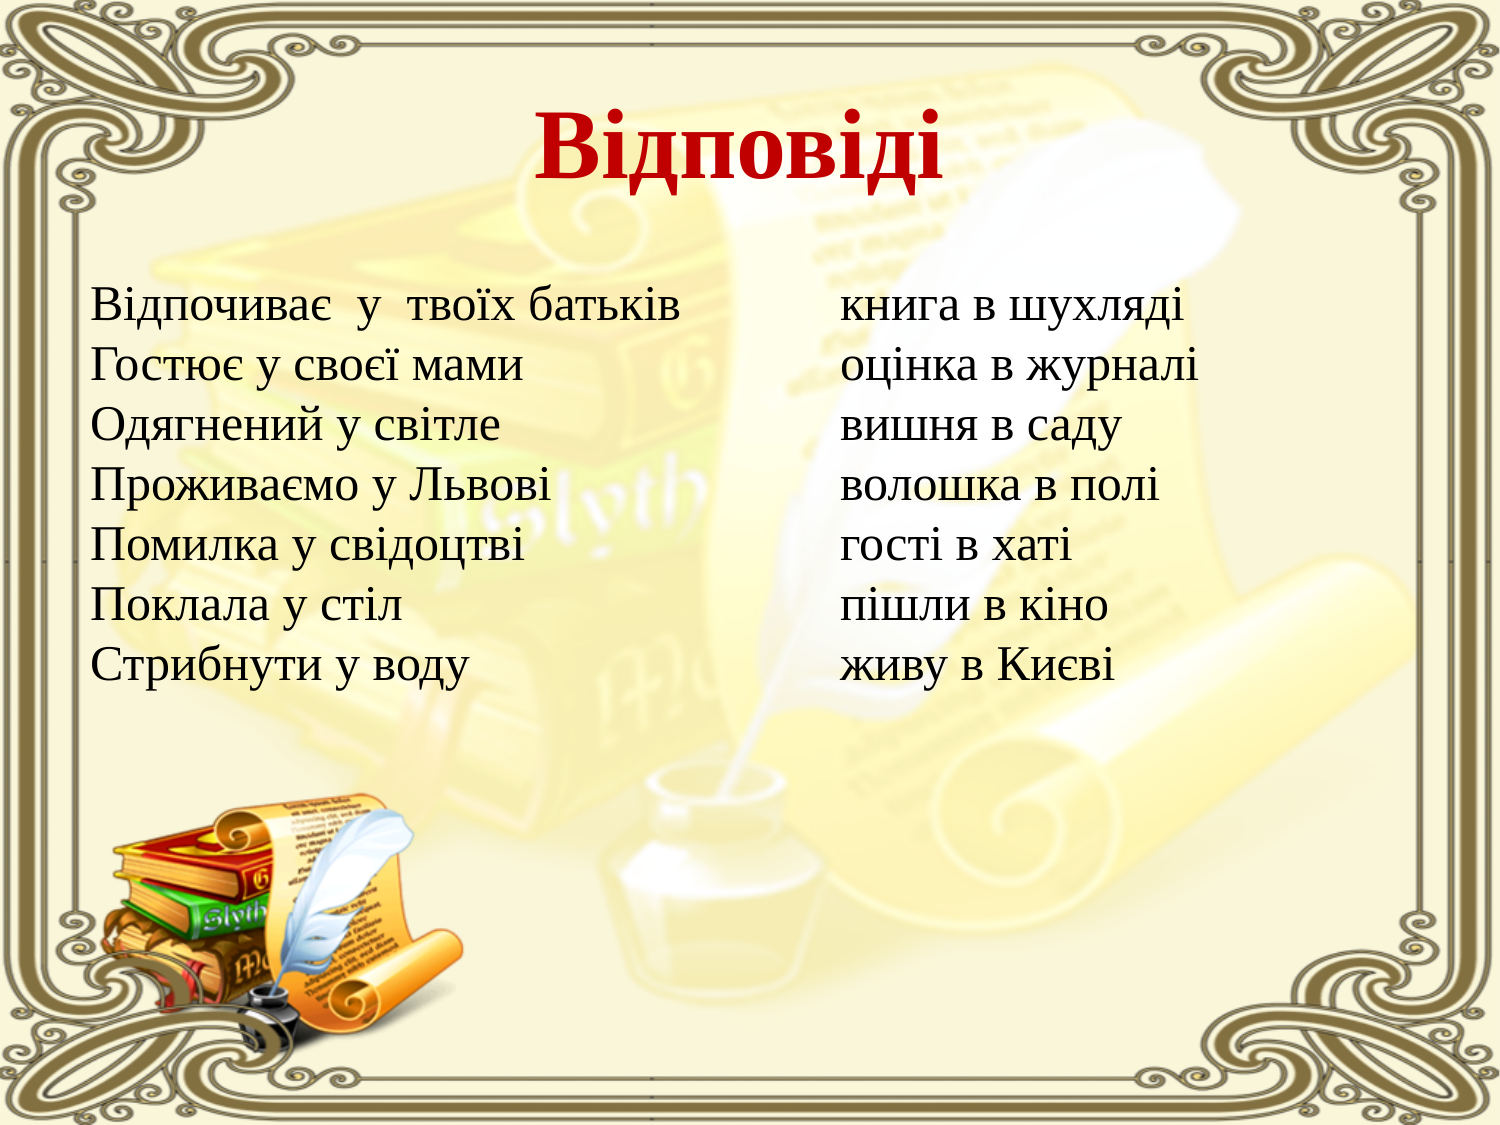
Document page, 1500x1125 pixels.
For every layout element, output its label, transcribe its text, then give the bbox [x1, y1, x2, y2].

title Відповіді [75, 45, 1425, 233]
list Відпочиває у твоїх батьків книга в шухляді Гостює у своєї мами оцінка в журналі Одягнений у світле вишня в саду Проживаємо у Львові волошка в полі Помилка у свідоцтві гості в хаті Поклала у стіл пішли в кіно Стрибнути у воду живу в Києві [75, 262, 1425, 1005]
picture [0, 0, 1500, 1125]
